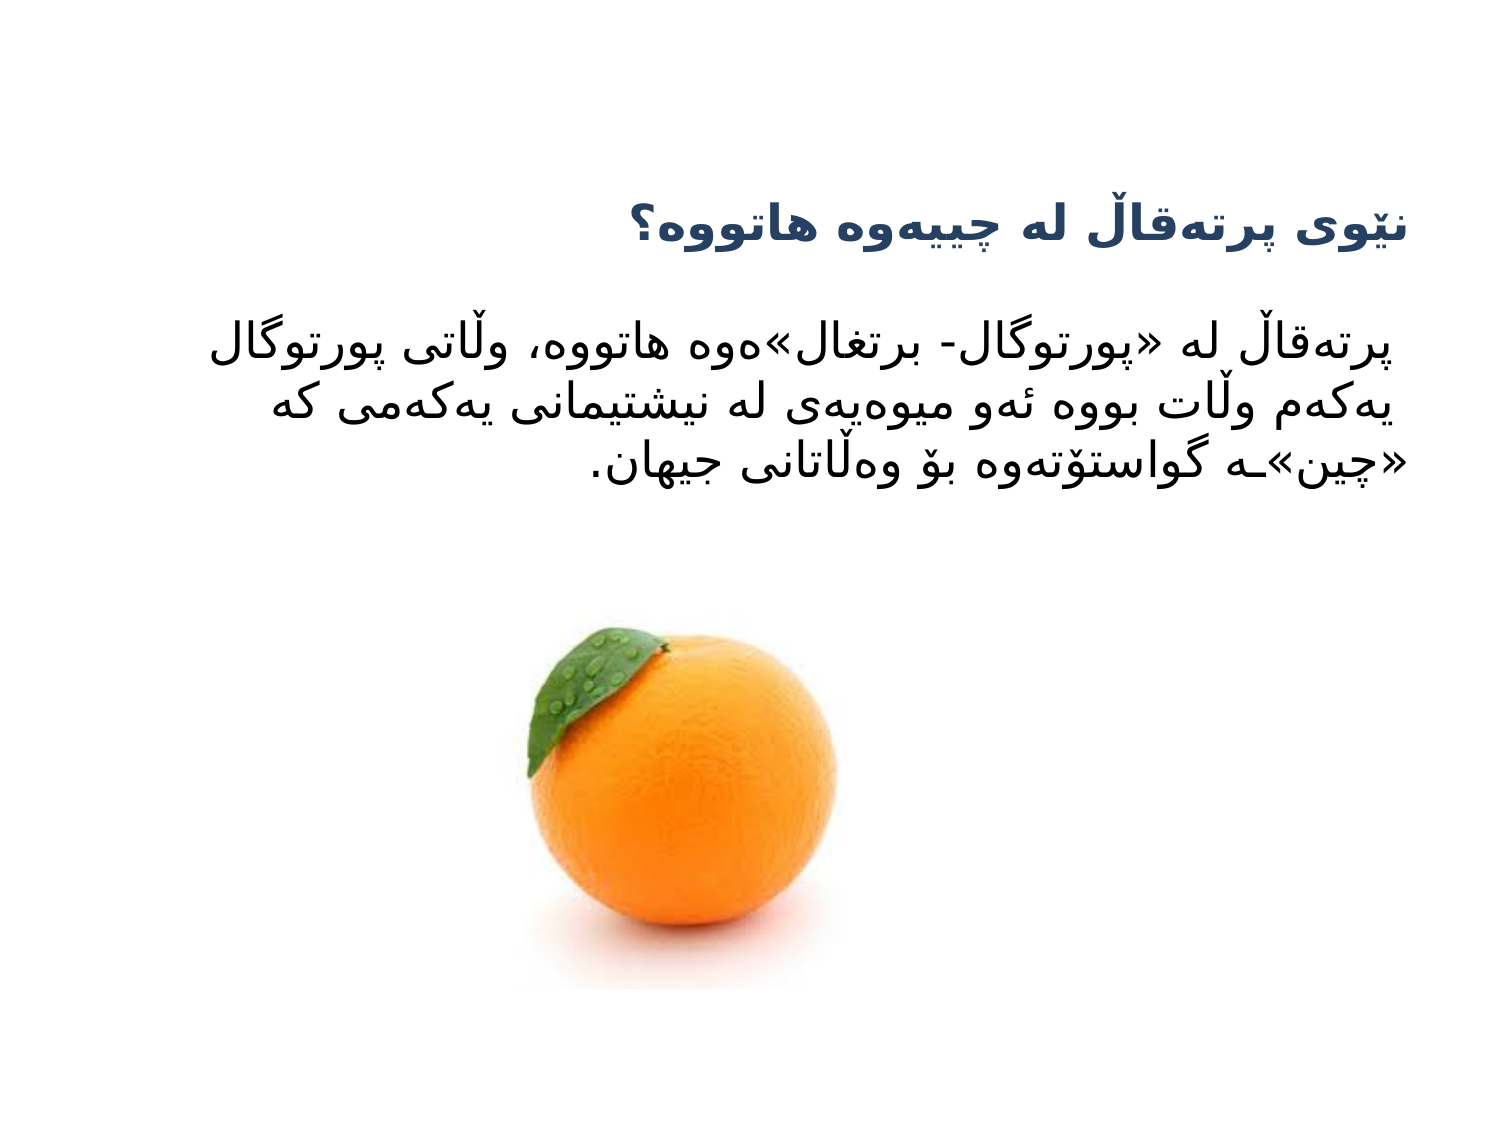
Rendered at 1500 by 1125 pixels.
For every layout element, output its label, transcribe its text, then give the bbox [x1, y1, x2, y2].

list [474, 587, 877, 990]
title نێوی پرتەقاڵ لە چییەوە هاتووە؟ پرتەقاڵ لە «پورتوگال- برتغال»ەوە هاتووە، وڵاتی پورتوگال یەکەم وڵات بووە ئەو میوەیەی لە نیشتیمانی یەکەمی کە «چین»ـە گواستۆتەوە بۆ وەڵاتانی جیهان. [75, 62, 1425, 675]
